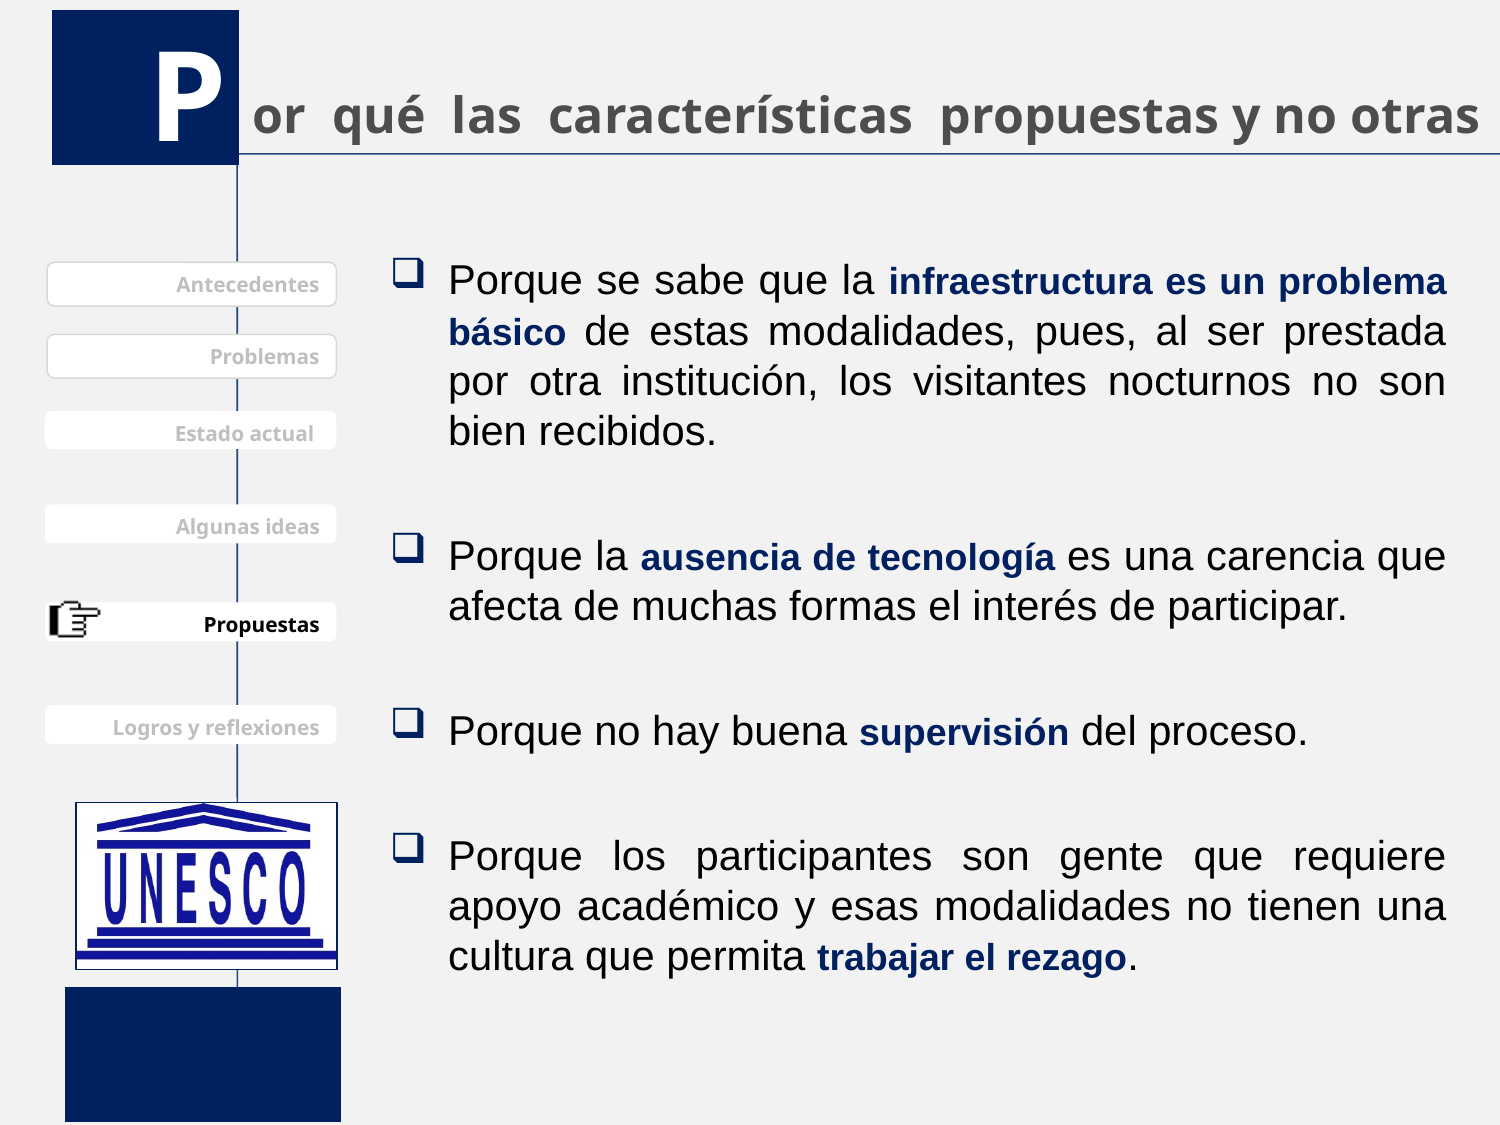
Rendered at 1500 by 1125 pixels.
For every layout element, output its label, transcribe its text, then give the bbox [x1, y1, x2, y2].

picture [29, 582, 125, 658]
text_box [53, 10, 64, 164]
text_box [44, 261, 337, 1118]
text_box P [64, 2, 243, 180]
text_box or qué las características propuestas y no otras [243, 76, 1500, 152]
text_box Porque se sabe que la infraestructura es un problema básico de estas modalidades, pues, al ser prestada por otra institución, los visitantes nocturnos no son bien recibidos. Porque la ausencia de tecnología es una carencia que afecta de muchas formas el interés de participar. Porque no hay buena supervisión del proceso. Porque los participantes son gente que requiere apoyo académico y esas modalidades no tienen una cultura que permita trabajar el rezago. [374, 246, 1462, 986]
